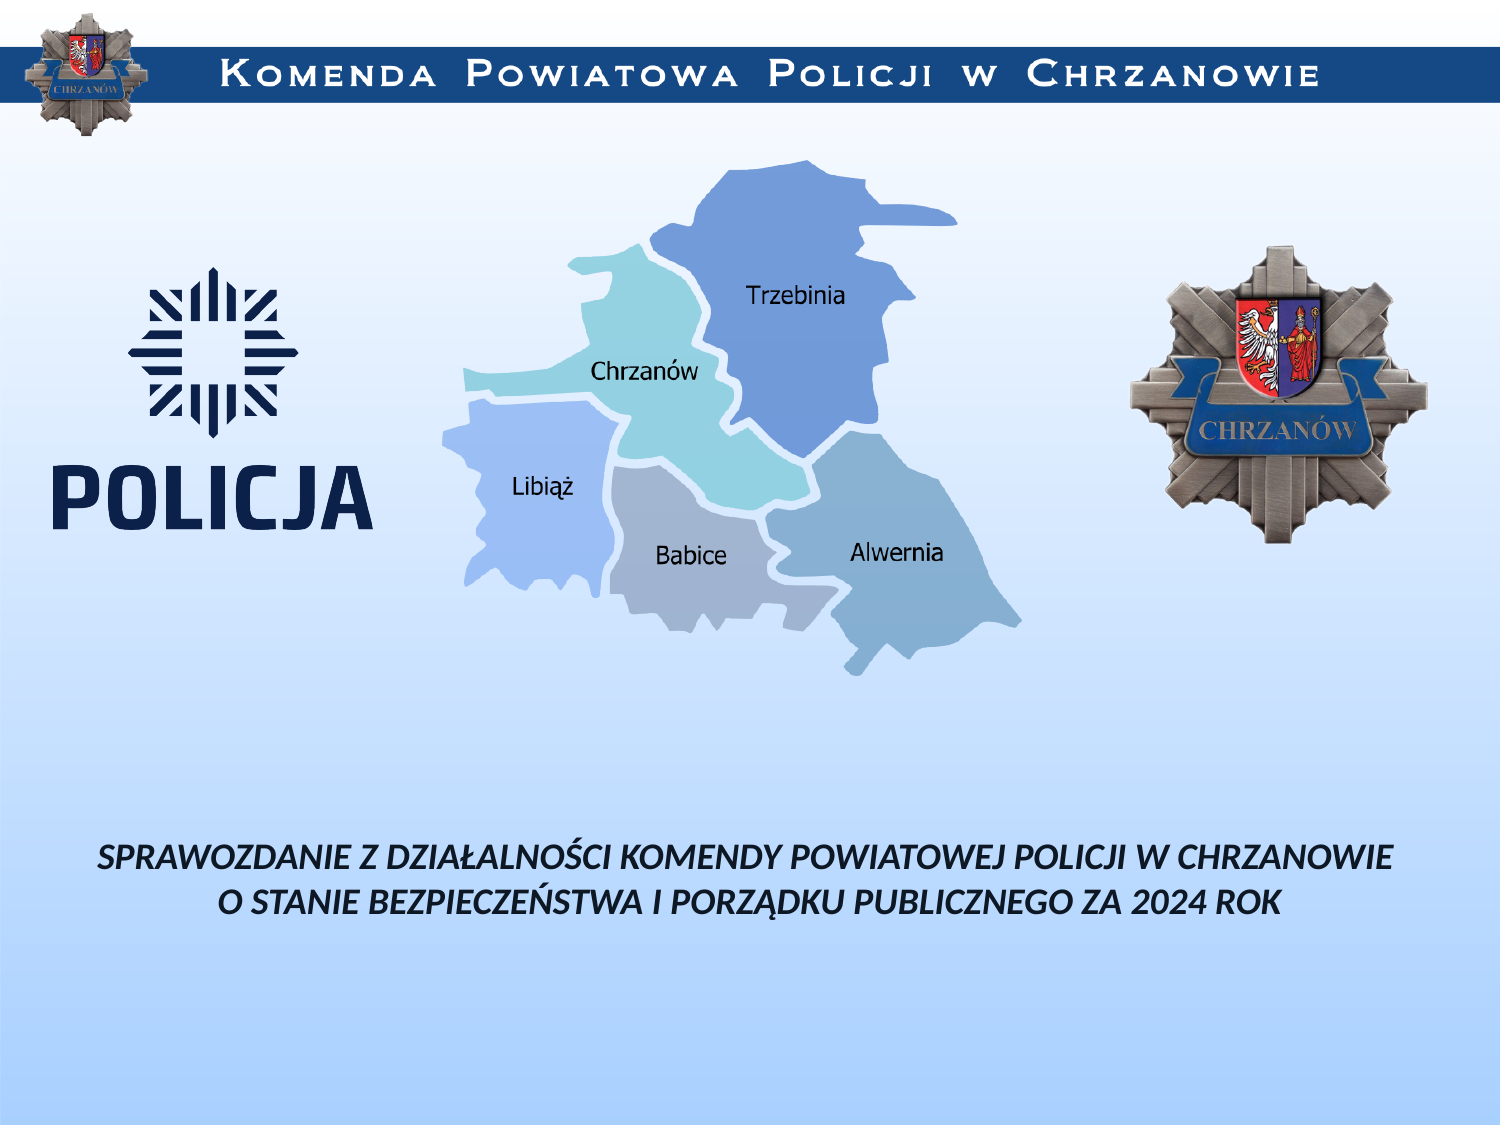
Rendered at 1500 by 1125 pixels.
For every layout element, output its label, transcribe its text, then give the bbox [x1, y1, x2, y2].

picture [0, 0, 1500, 1125]
text_box SPRAWOZDANIE Z DZIAŁALNOŚCI KOMENDY POWIATOWEJ POLICJI W CHRZANOWIE O STANIE BEZPIECZEŃSTWA I PORZĄDKU PUBLICZNEGO ZA 2024 ROK [64, 824, 1436, 980]
